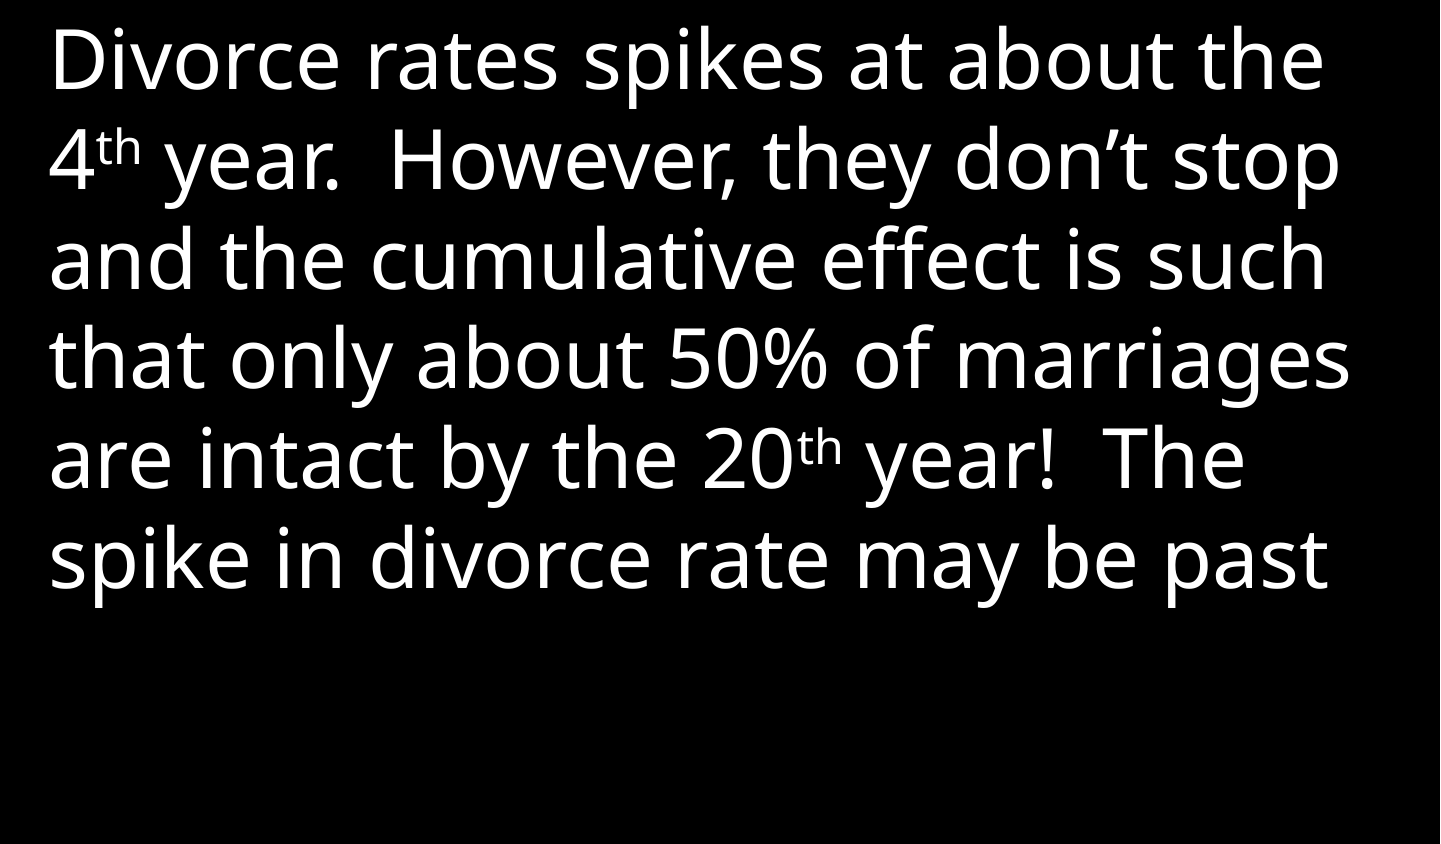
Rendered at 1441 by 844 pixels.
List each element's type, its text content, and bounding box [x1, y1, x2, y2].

subtitle Divorce rates spikes at about the 4th year. However, they don’t stop and the cumulative effect is such that only about 50% of marriages are intact by the 20th year! The spike in divorce rate may be past [36, 0, 1393, 844]
